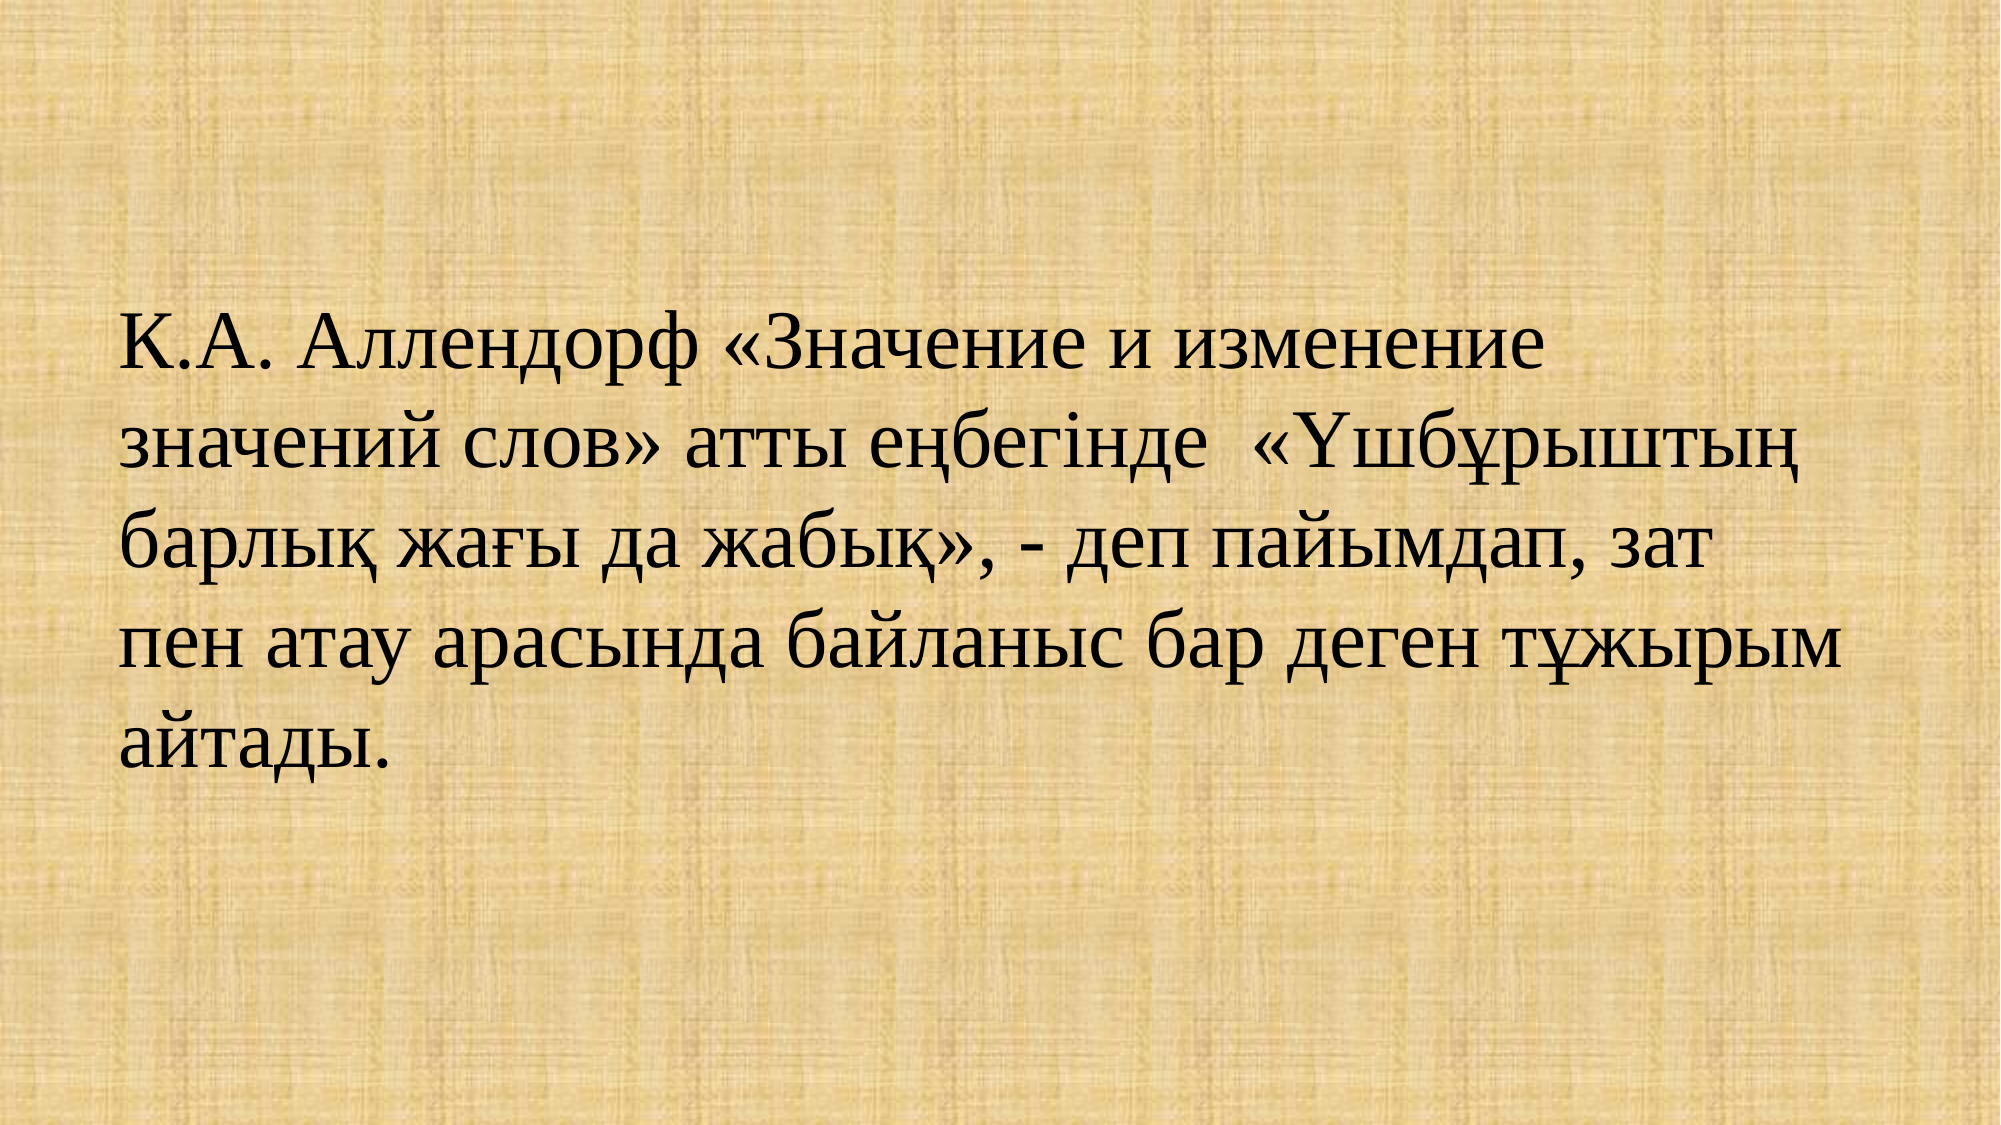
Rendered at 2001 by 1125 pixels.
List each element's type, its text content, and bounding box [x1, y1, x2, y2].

text_box К.А. Аллендорф «Значение и изменение значений слов» атты еңбегінде «Үшбұрыштың барлық жағы да жабық», - деп пайымдап, зат пен атау арасында байланыс бар деген тұжырым айтады. [104, 277, 1863, 792]
picture [0, 0, 2001, 1125]
